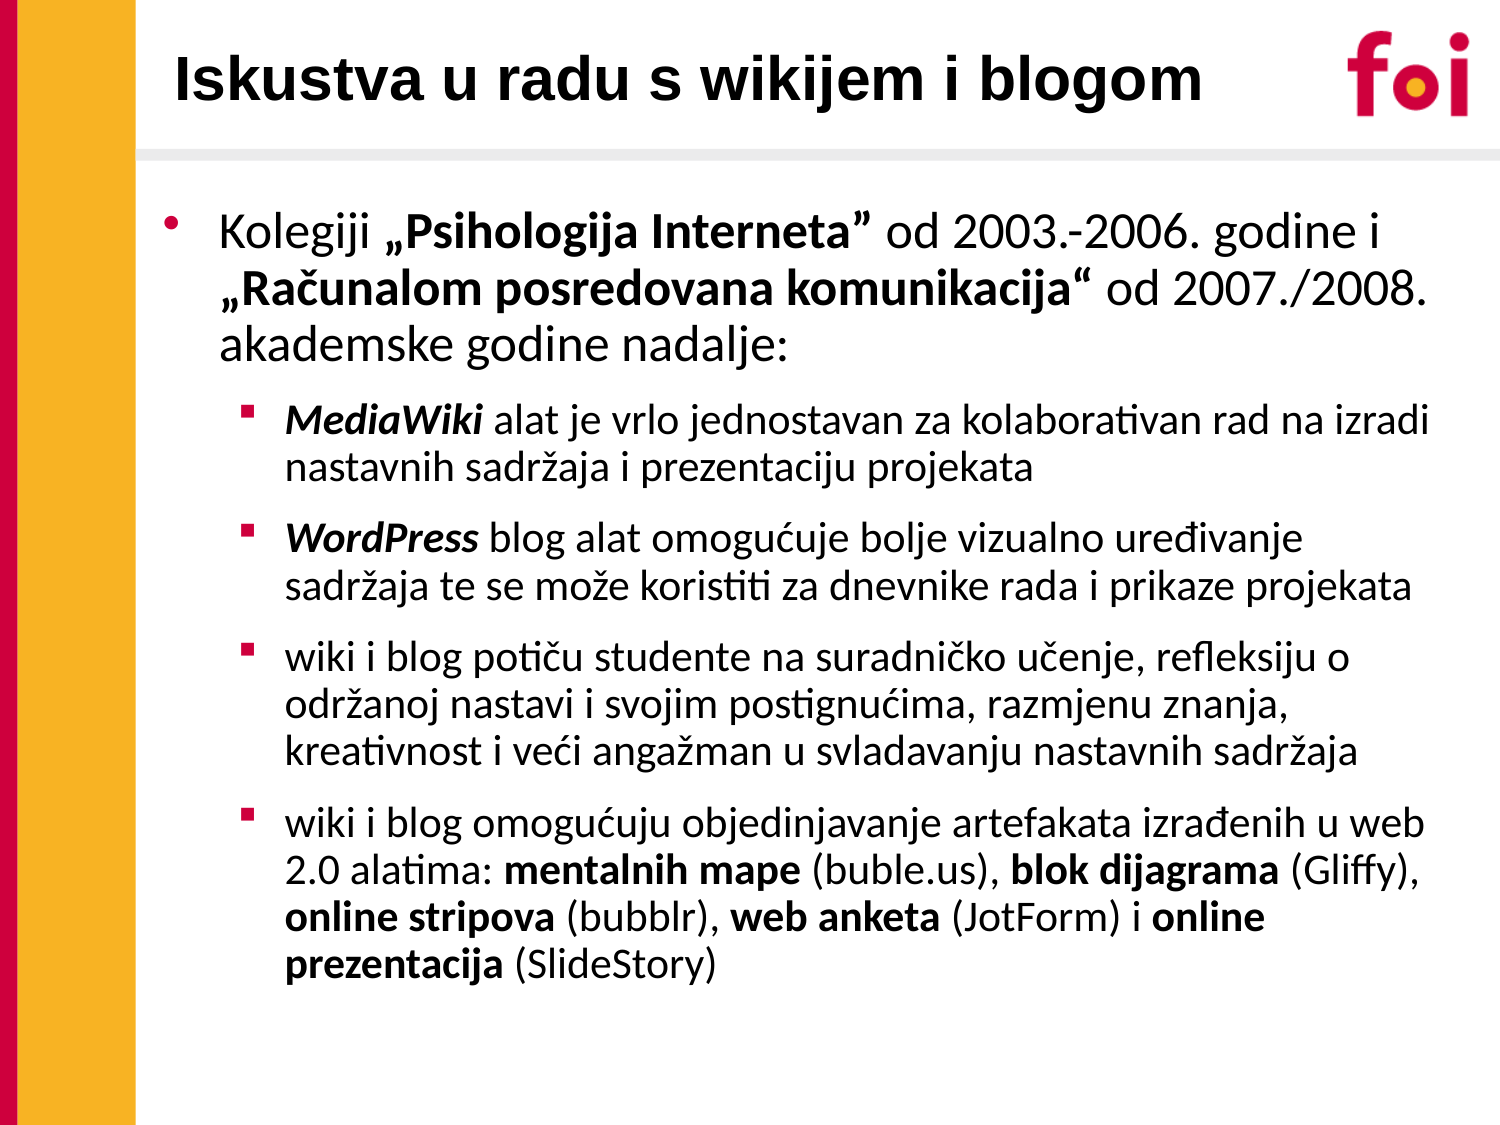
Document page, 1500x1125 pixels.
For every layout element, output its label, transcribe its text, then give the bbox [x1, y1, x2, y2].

list Kolegiji „Psihologija Interneta” od 2003.-2006. godine i „Računalom posredovana komunikacija“ od 2007./2008. akademske godine nadalje: MediaWiki alat je vrlo jednostavan za kolaborativan rad na izradi nastavnih sadržaja i prezentaciju projekata WordPress blog alat omogućuje bolje vizualno uređivanje sadržaja te se može koristiti za dnevnike rada i prikaze projekata wiki i blog potiču studente na suradničko učenje, refleksiju o održanoj nastavi i svojim postignućima, razmjenu znanja, kreativnost i veći angažman u svladavanju nastavnih sadržaja wiki i blog omogućuju objedinjavanje artefakata izrađenih u web 2.0 alatima: mentalnih mape (buble.us), blok dijagrama (Gliffy), online stripova (bubblr), web anketa (JotForm) i online prezentacija (SlideStory) [147, 196, 1471, 1083]
text_box Iskustva u radu s wikijem i blogom [159, 31, 1329, 121]
picture [1316, 0, 1500, 148]
